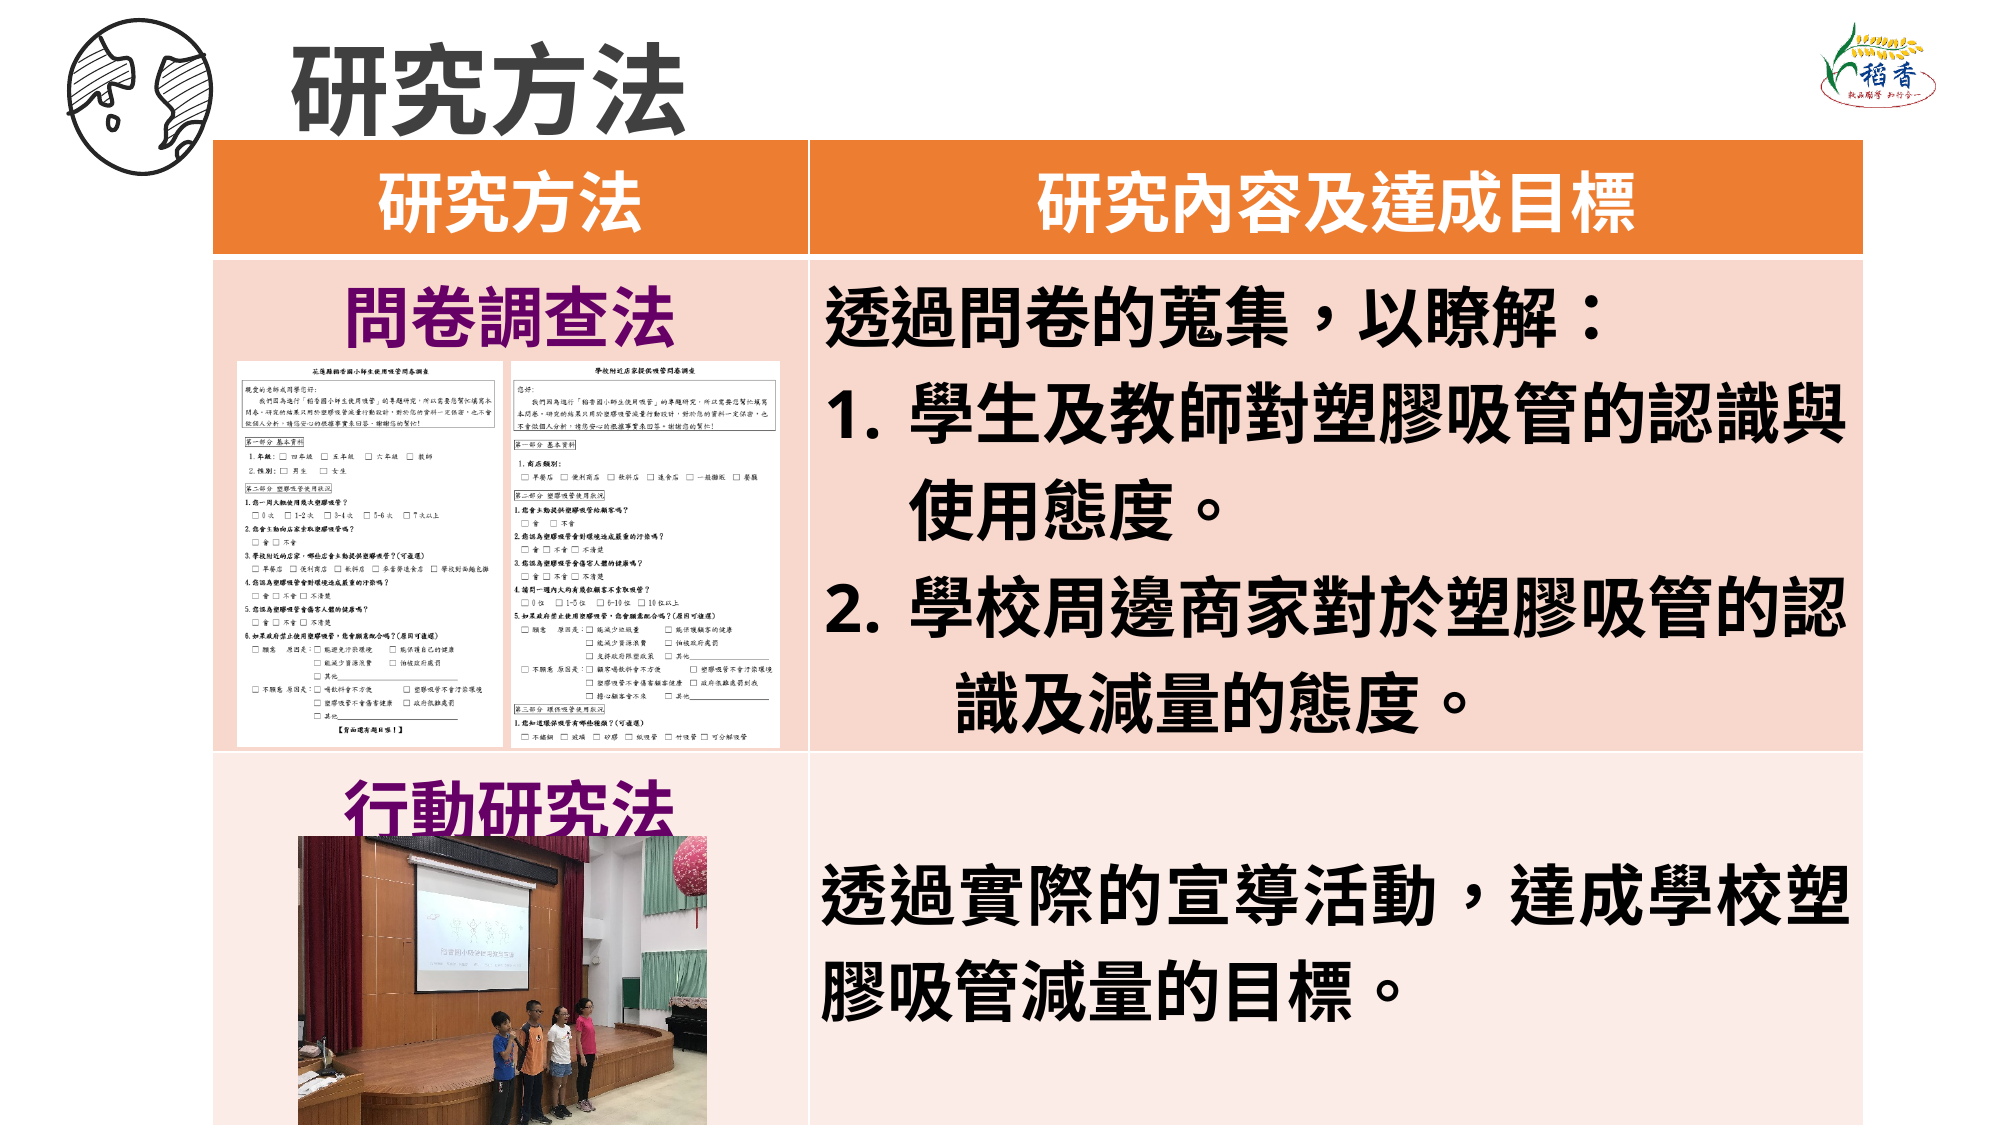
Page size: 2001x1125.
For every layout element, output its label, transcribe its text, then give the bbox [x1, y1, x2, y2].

table_cell 問卷調查法 [213, 260, 808, 751]
picture [510, 361, 780, 749]
table_cell 行動研究法 [213, 753, 808, 1125]
picture [237, 361, 503, 747]
table_header 研究內容及達成目標 [810, 140, 1863, 254]
table_cell 透過實際的宣導活動，達成學校塑膠吸管減量的目標。 [810, 753, 1863, 1125]
table_header 研究方法 [213, 140, 808, 254]
picture [1820, 22, 1936, 108]
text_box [65, 20, 215, 172]
table_cell 透過問卷的蒐集，以瞭解： 學生及教師對塑膠吸管的認識與 使用態度。 學校周邊商家對於塑膠吸管的認 識及減量的態度。 [810, 260, 1863, 751]
picture [298, 836, 707, 1125]
text_box 研究方法 [274, 20, 705, 138]
